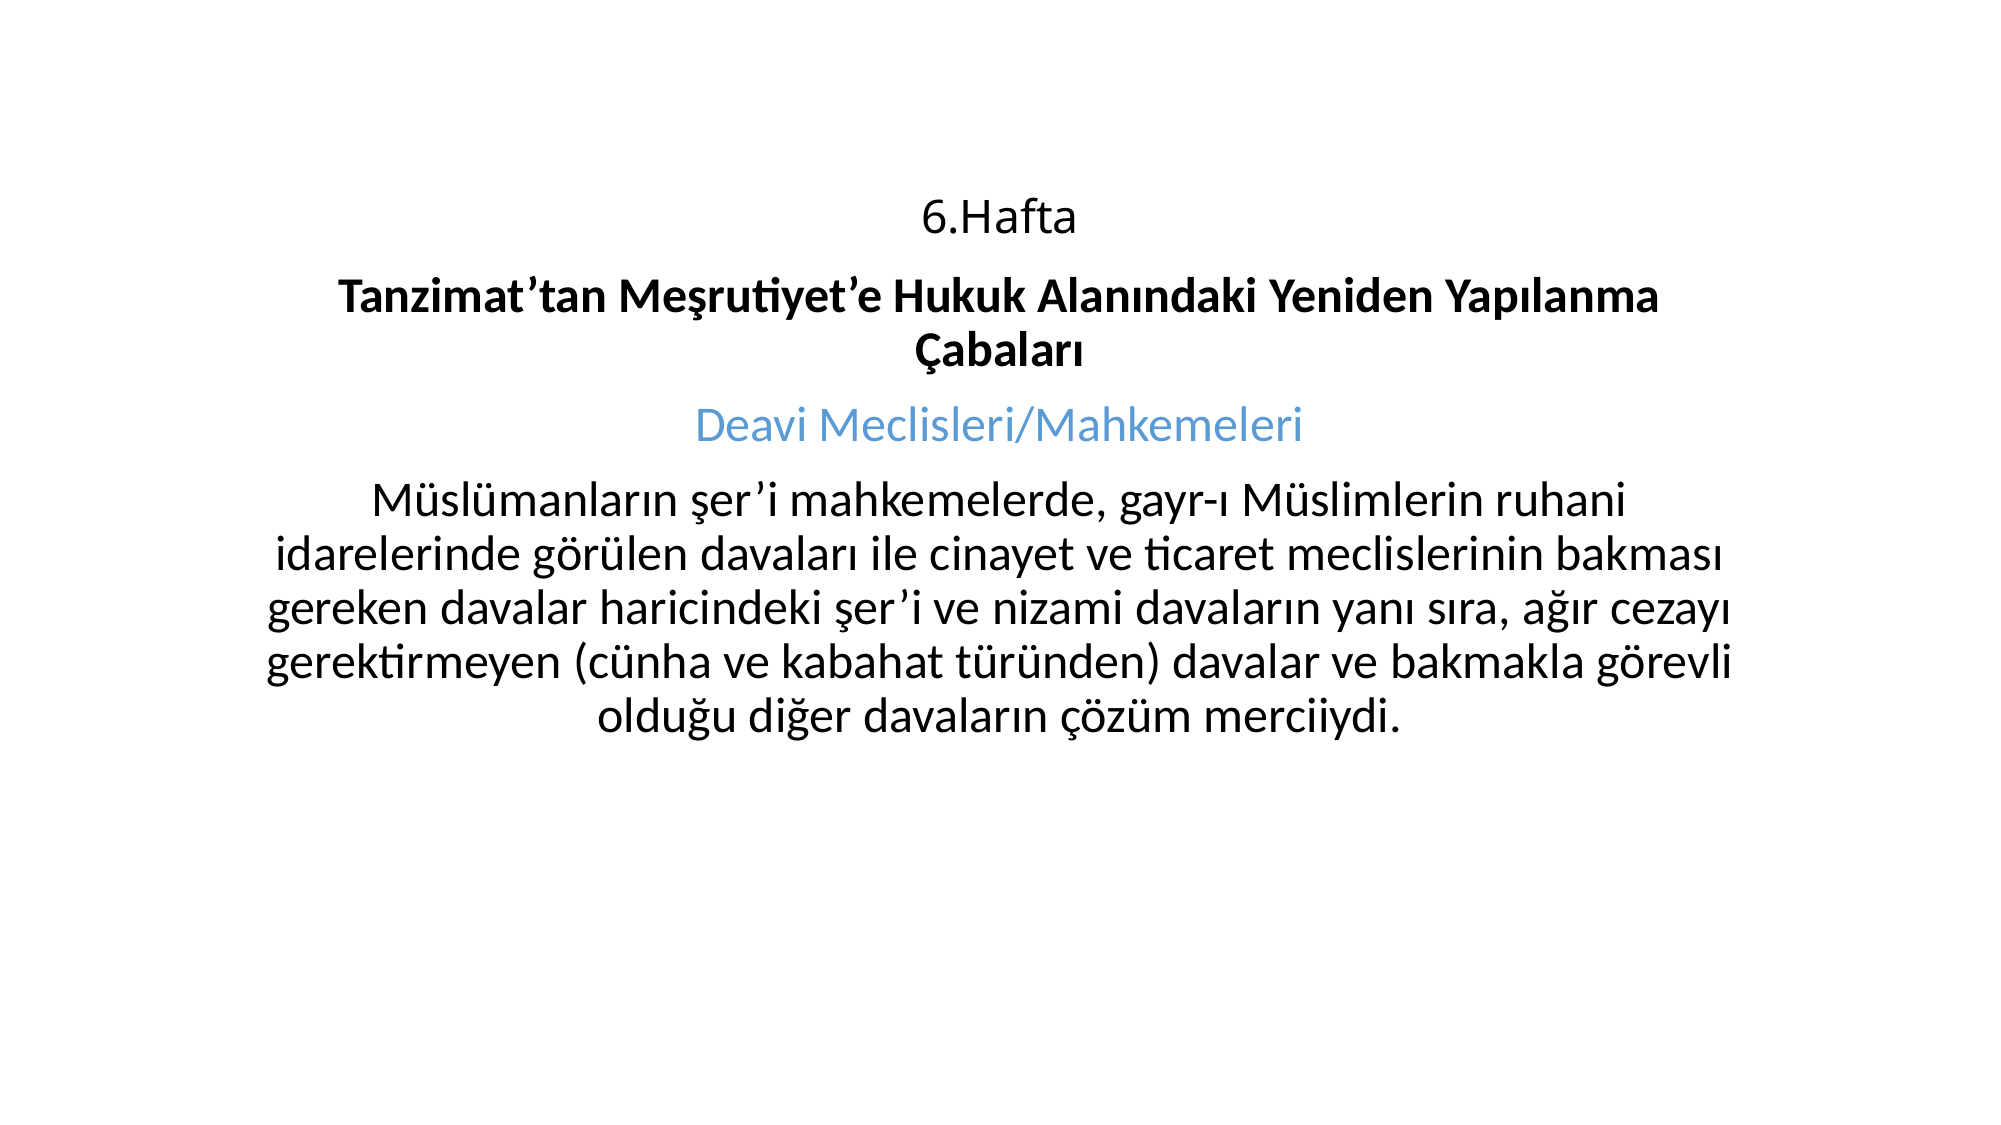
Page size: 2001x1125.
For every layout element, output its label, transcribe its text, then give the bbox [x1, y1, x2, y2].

subtitle Tanzimat’tan Meşrutiyet’e Hukuk Alanındaki Yeniden Yapılanma Çabaları Deavi Meclisleri/Mahkemeleri Müslümanların şer’i mahkemelerde, gayr-ı Müslimlerin ruhani idarelerinde görülen davaları ile cinayet ve ticaret meclislerinin bakması gereken davalar haricindeki şer’i ve nizami davaların yanı sıra, ağır cezayı gerektirmeyen (cünha ve kabahat türünden) davalar ve bakmakla görevli olduğu diğer davaların çözüm merciiydi. [249, 262, 1750, 863]
title 6.Hafta [249, 184, 1750, 262]
